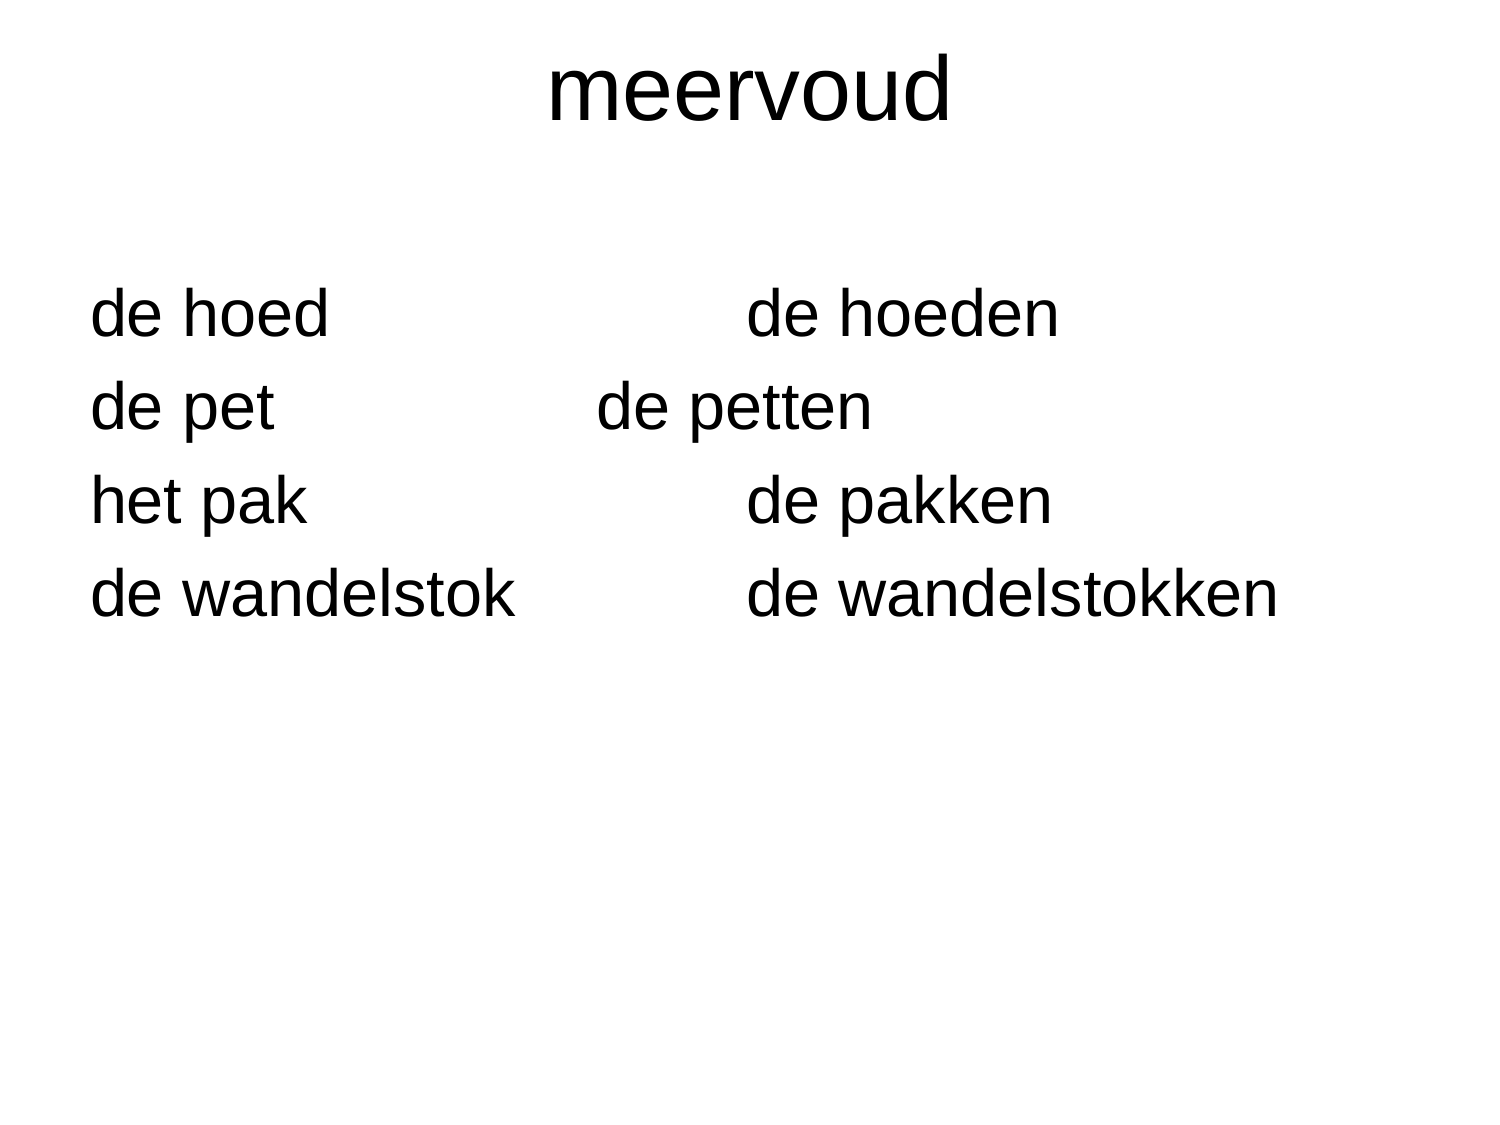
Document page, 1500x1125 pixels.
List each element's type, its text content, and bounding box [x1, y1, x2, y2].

title meervoud [74, 44, 1426, 233]
list de hoed de hoeden de pet de petten het pak de pakken de wandelstok de wandelstokken [74, 262, 1426, 1006]
